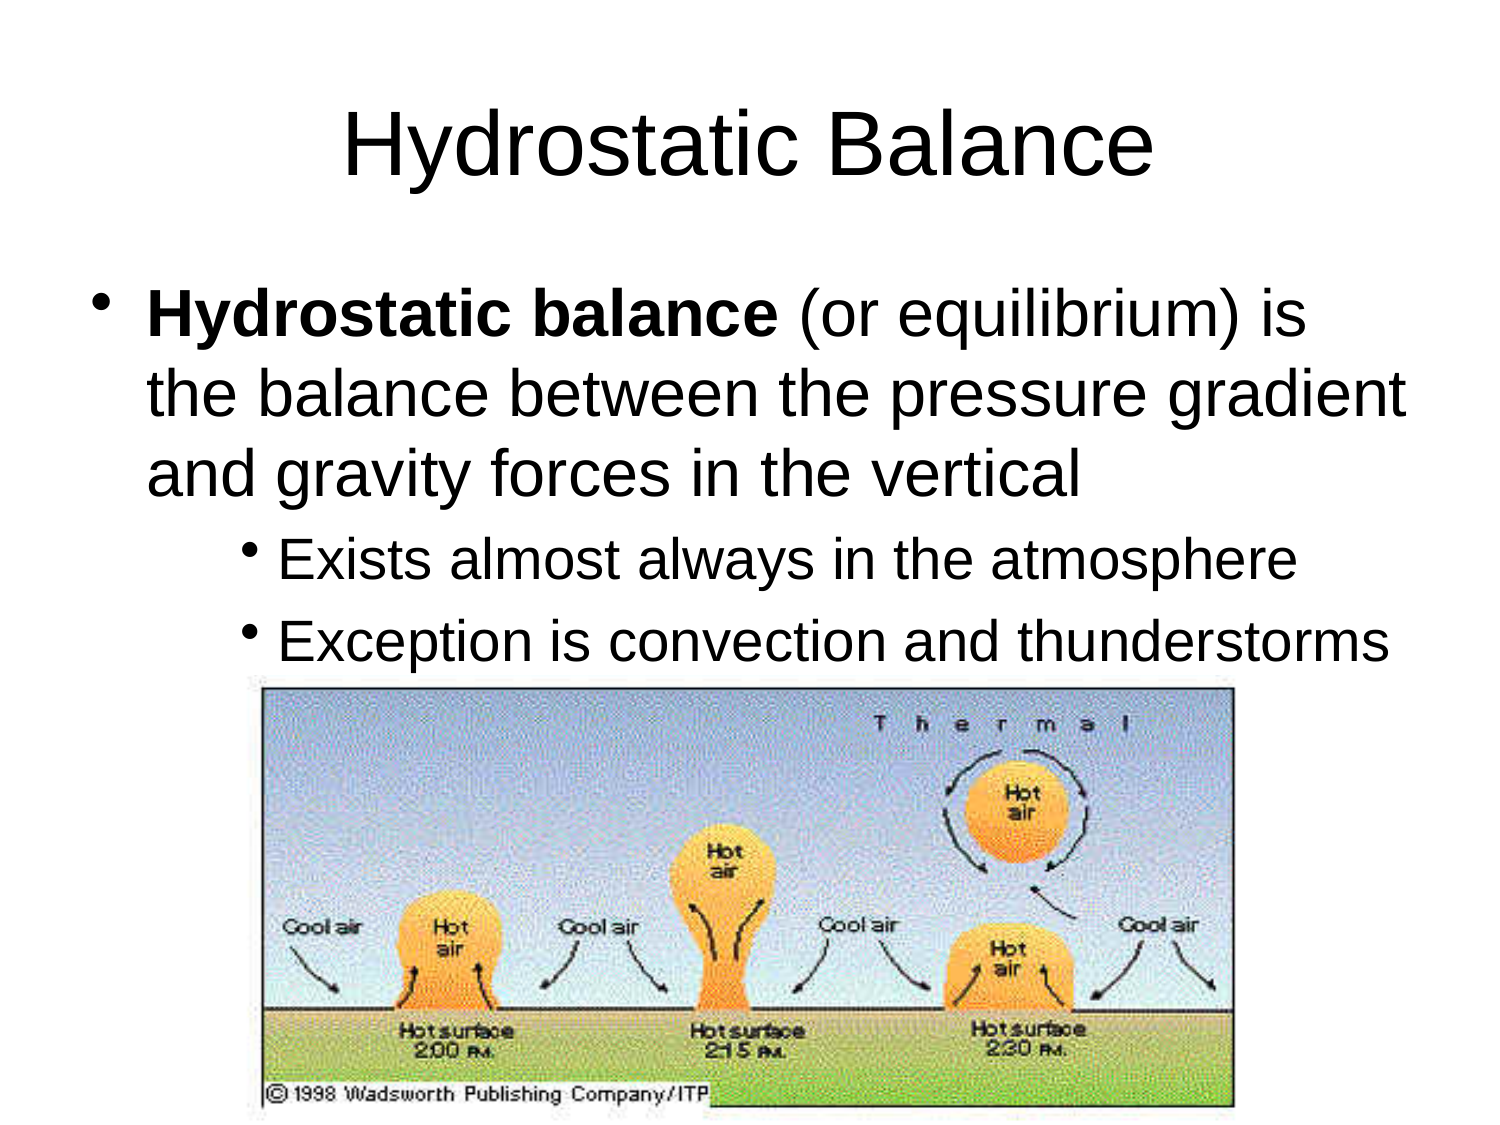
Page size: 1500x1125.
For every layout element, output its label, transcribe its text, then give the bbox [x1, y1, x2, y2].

title Hydrostatic Balance [75, 45, 1425, 233]
picture [212, 674, 1247, 1125]
list Hydrostatic balance (or equilibrium) is the balance between the pressure gradient and gravity forces in the vertical Exists almost always in the atmosphere Exception is convection and thunderstorms [75, 262, 1425, 1005]
